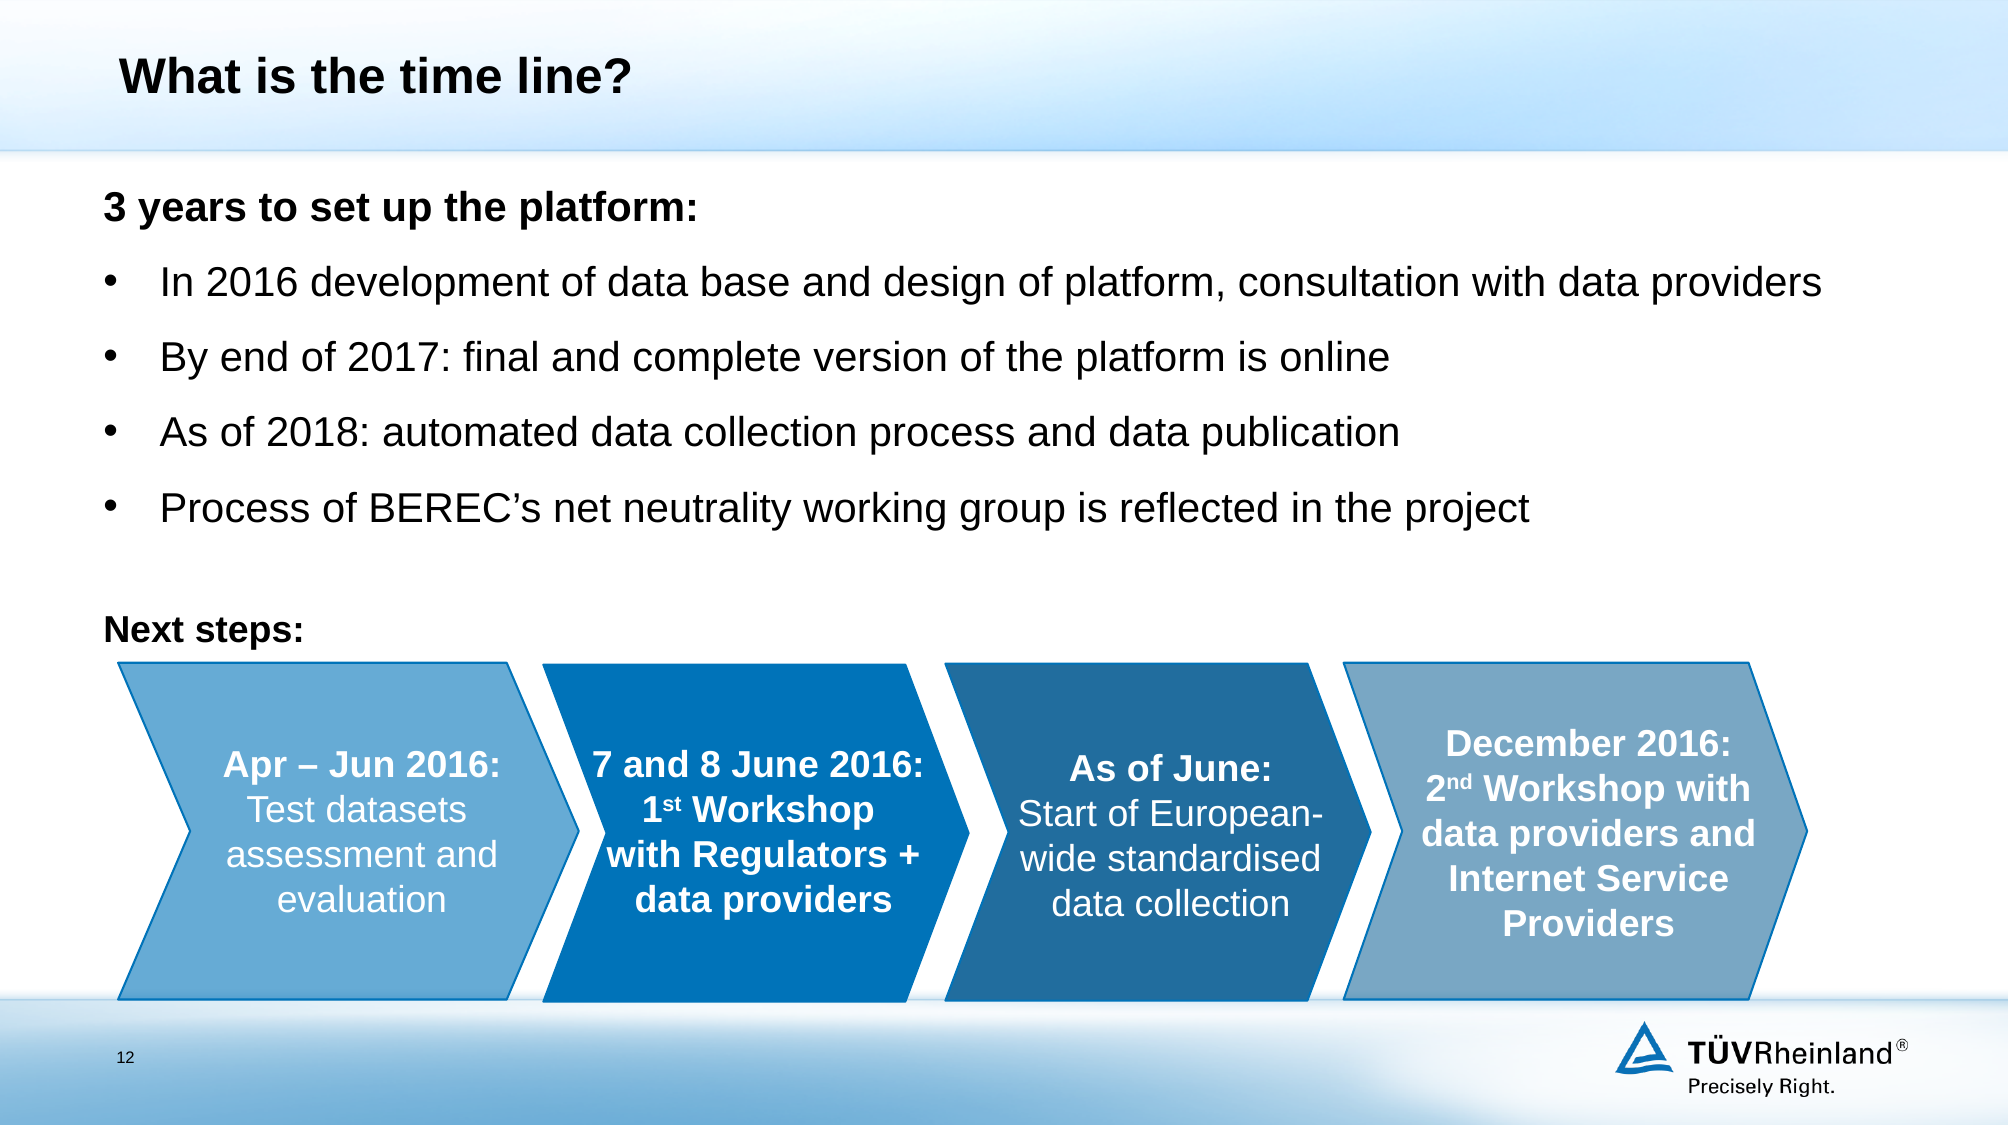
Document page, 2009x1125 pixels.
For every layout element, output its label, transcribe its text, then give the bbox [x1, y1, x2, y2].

picture [0, 0, 2008, 162]
text_box 3 years to set up the platform: In 2016 development of data base and design of platform, consultation with data providers By end of 2017: final and complete version of the platform is online As of 2018: automated data collection process and data publication Process of BEREC’s net neutrality working group is reflected in the project [88, 172, 1890, 539]
text_box [1368, 662, 1749, 805]
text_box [543, 664, 942, 1002]
text_box [118, 889, 165, 1000]
text_box [1375, 857, 1750, 1000]
title What is the time line? [118, 0, 1887, 147]
slide_number 12 [50, 1040, 201, 1094]
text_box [944, 663, 1371, 1001]
text_box Apr – Jun 2016: Test datasets assessment and evaluation [165, 694, 559, 1012]
picture [0, 986, 2008, 1125]
text_box [125, 662, 521, 773]
text_box December 2016: 2nd Workshop with data providers and Internet Service Providers [1393, 664, 1784, 998]
text_box Next steps: [88, 597, 424, 681]
text_box [1784, 764, 1808, 898]
